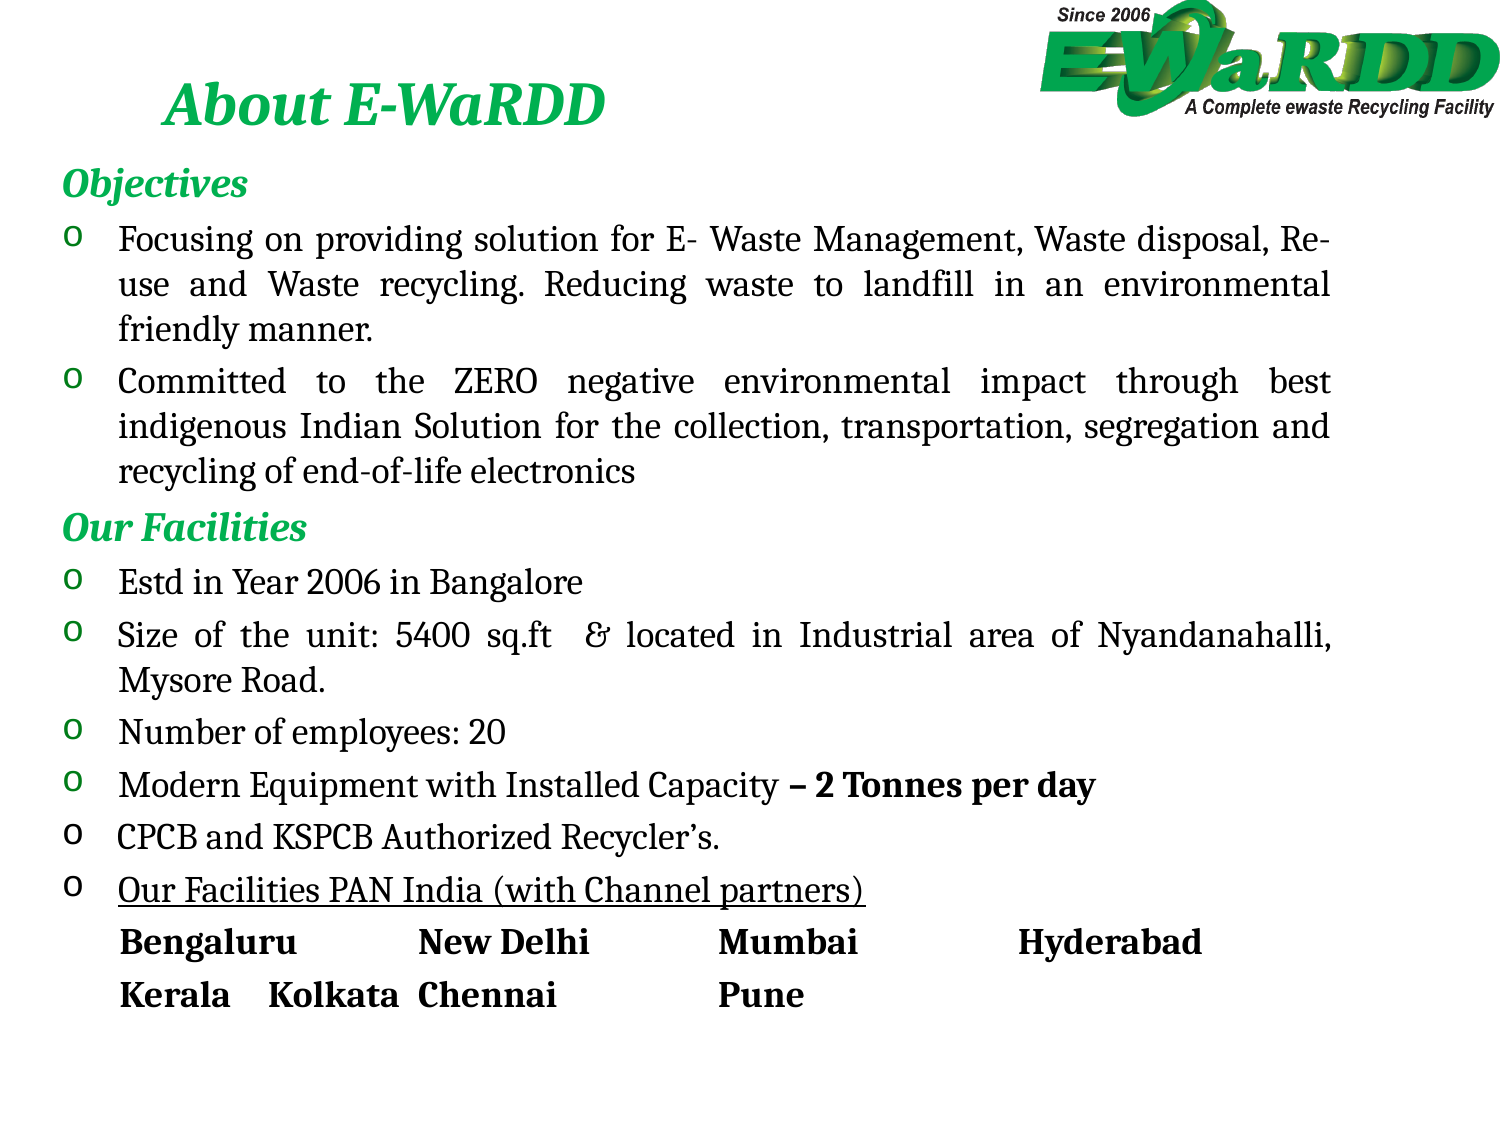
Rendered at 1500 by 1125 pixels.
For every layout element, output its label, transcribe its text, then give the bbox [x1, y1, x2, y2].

text_box About E-WaRDD [46, 52, 715, 141]
picture [1039, 0, 1500, 118]
list Objectives Focusing on providing solution for E- Waste Management, Waste disposal, Re-use and Waste recycling. Reducing waste to landfill in an environmental friendly manner. Committed to the ZERO negative environmental impact through best indigenous Indian Solution for the collection, transportation, segregation and recycling of end-of-life electronics Our Facilities Estd in Year 2006 in Bangalore Size of the unit: 5400 sq.ft & located in Industrial area of Nyandanahalli, Mysore Road. Number of employees: 20 Modern Equipment with Installed Capacity – 2 Tonnes per day CPCB and KSPCB Authorized Recycler’s. Our Facilities PAN India (with Channel partners) Bengaluru New Delhi Mumbai Hyderabad Kerala Kolkata Chennai Pune [46, 148, 1348, 1055]
